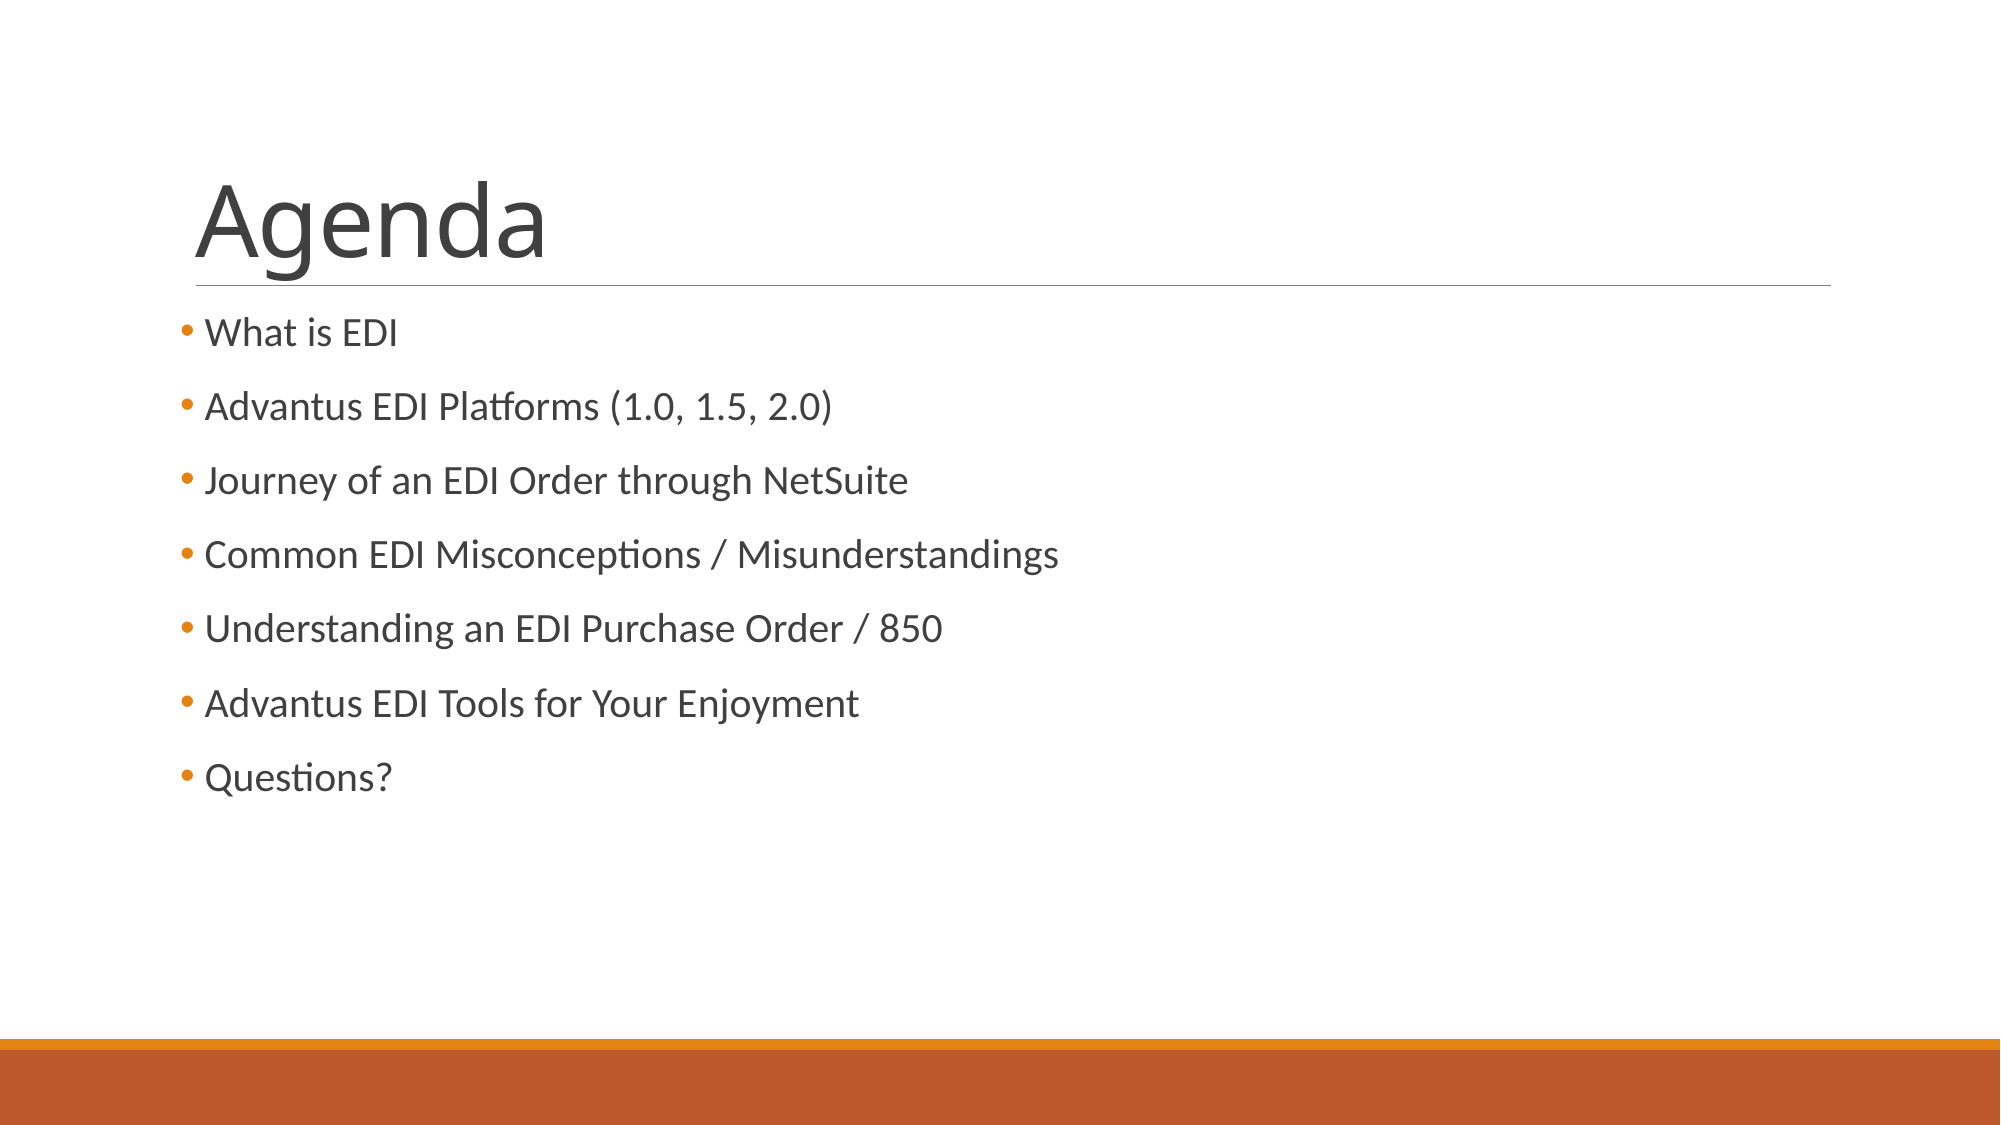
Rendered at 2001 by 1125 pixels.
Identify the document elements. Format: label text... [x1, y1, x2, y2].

list What is EDI Advantus EDI Platforms (1.0, 1.5, 2.0) Journey of an EDI Order through NetSuite Common EDI Misconceptions / Misunderstandings Understanding an EDI Purchase Order / 850 Advantus EDI Tools for Your Enjoyment Questions? [180, 302, 1830, 963]
title Agenda [180, 47, 1830, 285]
